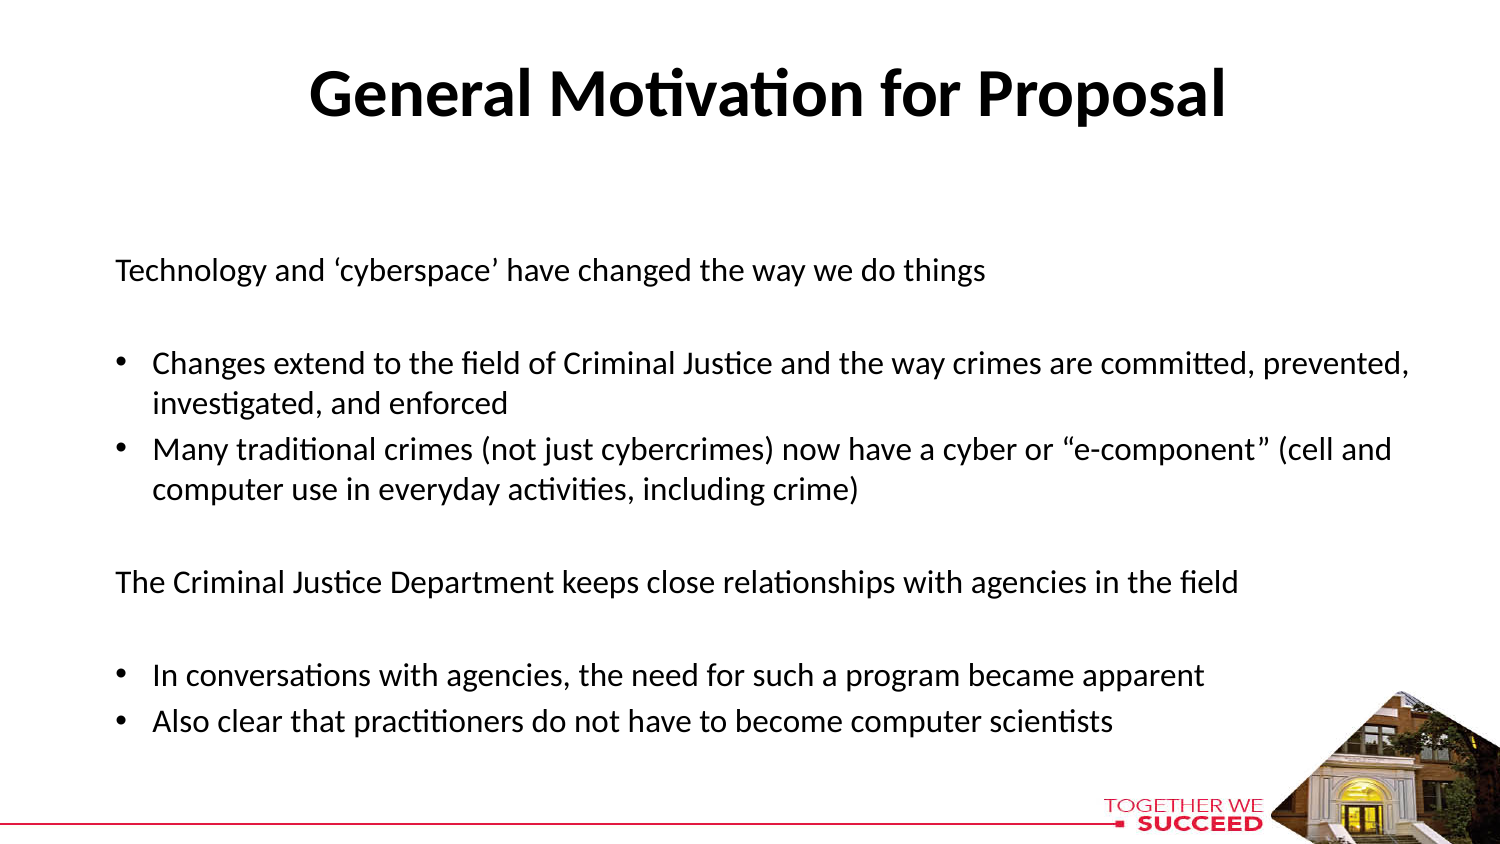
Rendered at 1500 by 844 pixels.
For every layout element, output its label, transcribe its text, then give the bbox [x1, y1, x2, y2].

picture [0, 0, 1500, 844]
list Technology and ‘cyberspace’ have changed the way we do things Changes extend to the field of Criminal Justice and the way crimes are committed, prevented, investigated, and enforced Many traditional crimes (not just cybercrimes) now have a cyber or “e-component” (cell and computer use in everyday activities, including crime) The Criminal Justice Department keeps close relationships with agencies in the field In conversations with agencies, the need for such a program became apparent Also clear that practitioners do not have to become computer scientists [100, 196, 1438, 794]
title General Motivation for Proposal [100, 28, 1438, 150]
